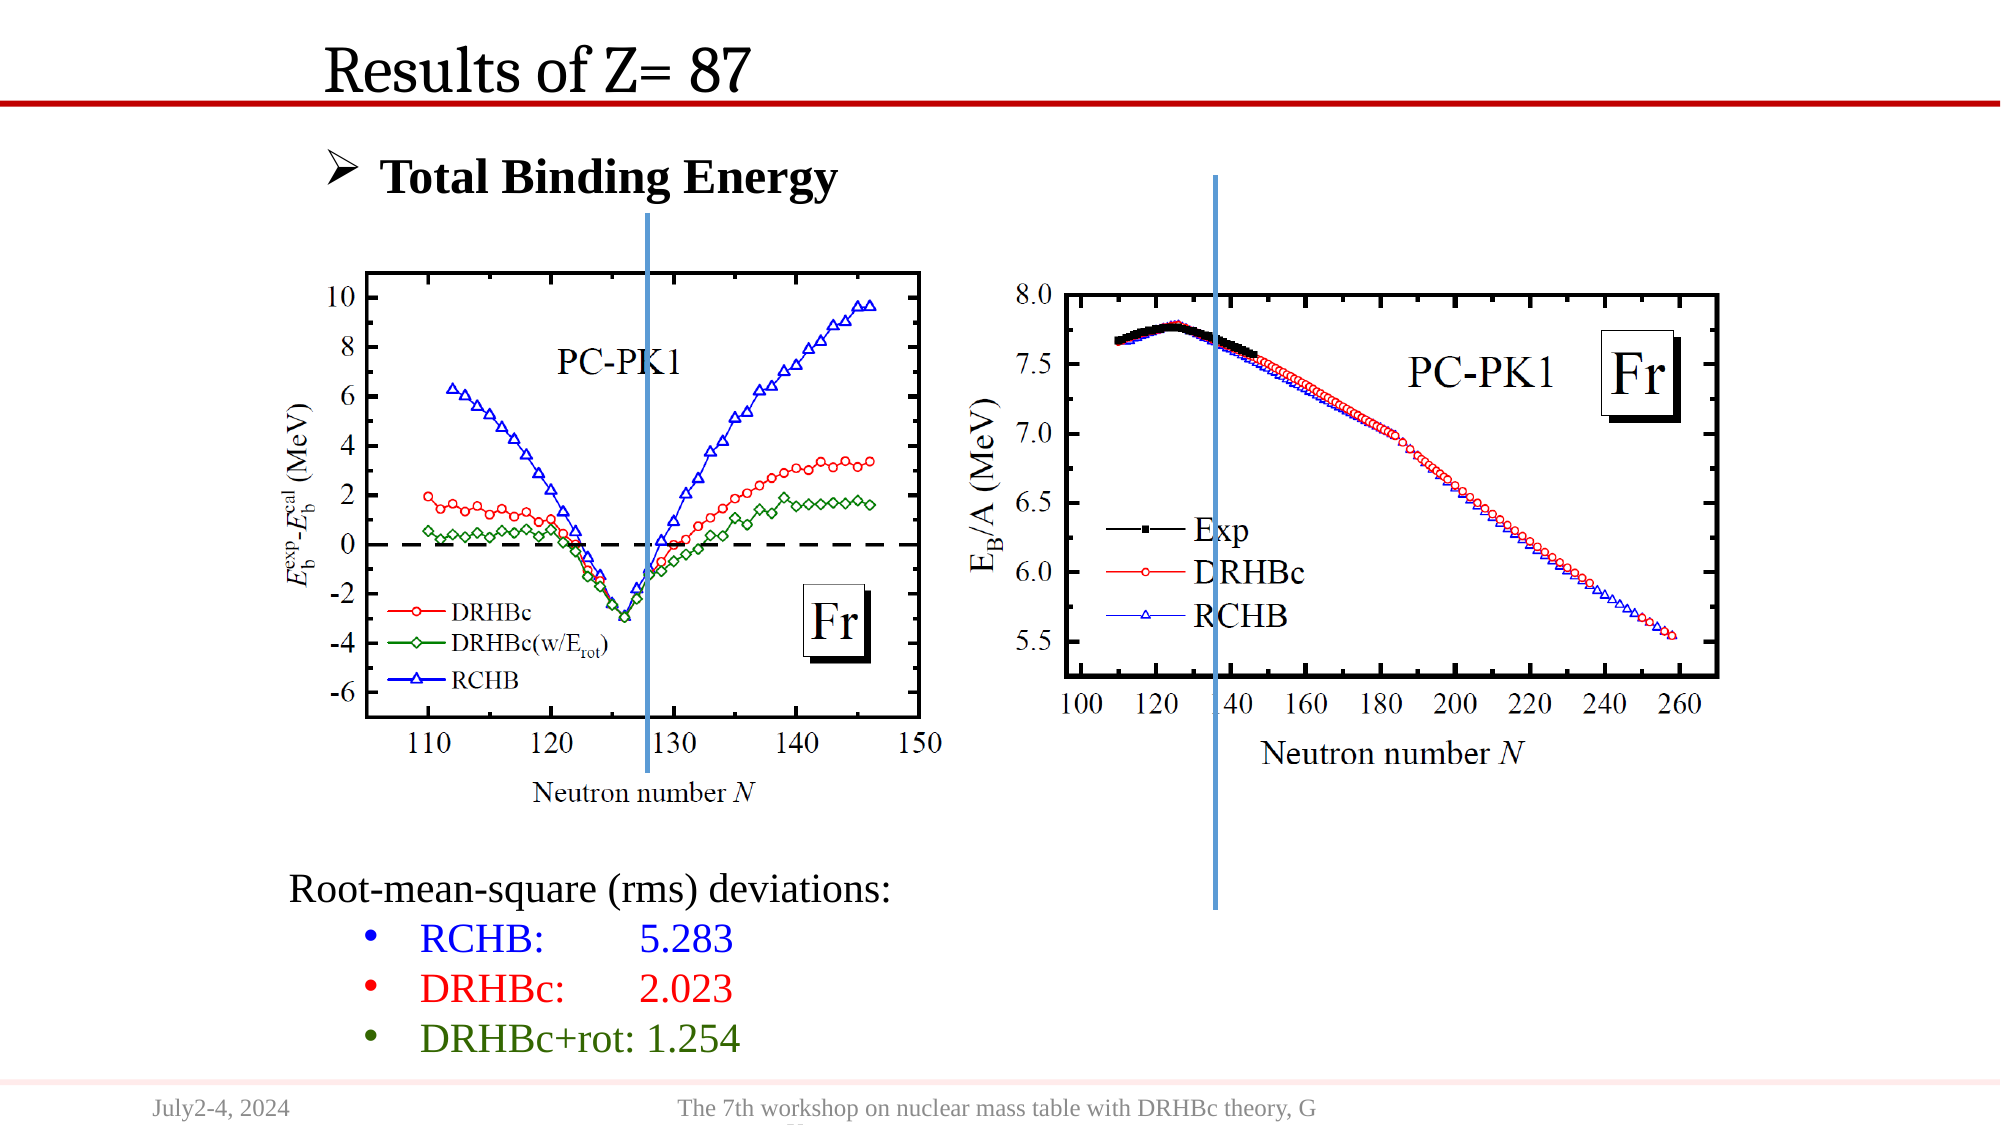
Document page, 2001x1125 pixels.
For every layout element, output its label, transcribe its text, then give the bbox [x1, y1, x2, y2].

picture [961, 265, 1215, 764]
text_box Root-mean-square (rms) deviations: RCHB: 5.283 DRHBc: 2.023 DRHBc+rot: 1.254 [273, 828, 1024, 1068]
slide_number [137, 1087, 588, 1125]
title Results of Z= 87 [308, 0, 1680, 158]
picture [273, 260, 953, 811]
text_box Total Binding Energy [308, 106, 1284, 211]
footer The 7th workshop on nuclear mass table with DRHBc theory, Gangneung, Korea [662, 1087, 1338, 1125]
picture [1216, 265, 1741, 764]
